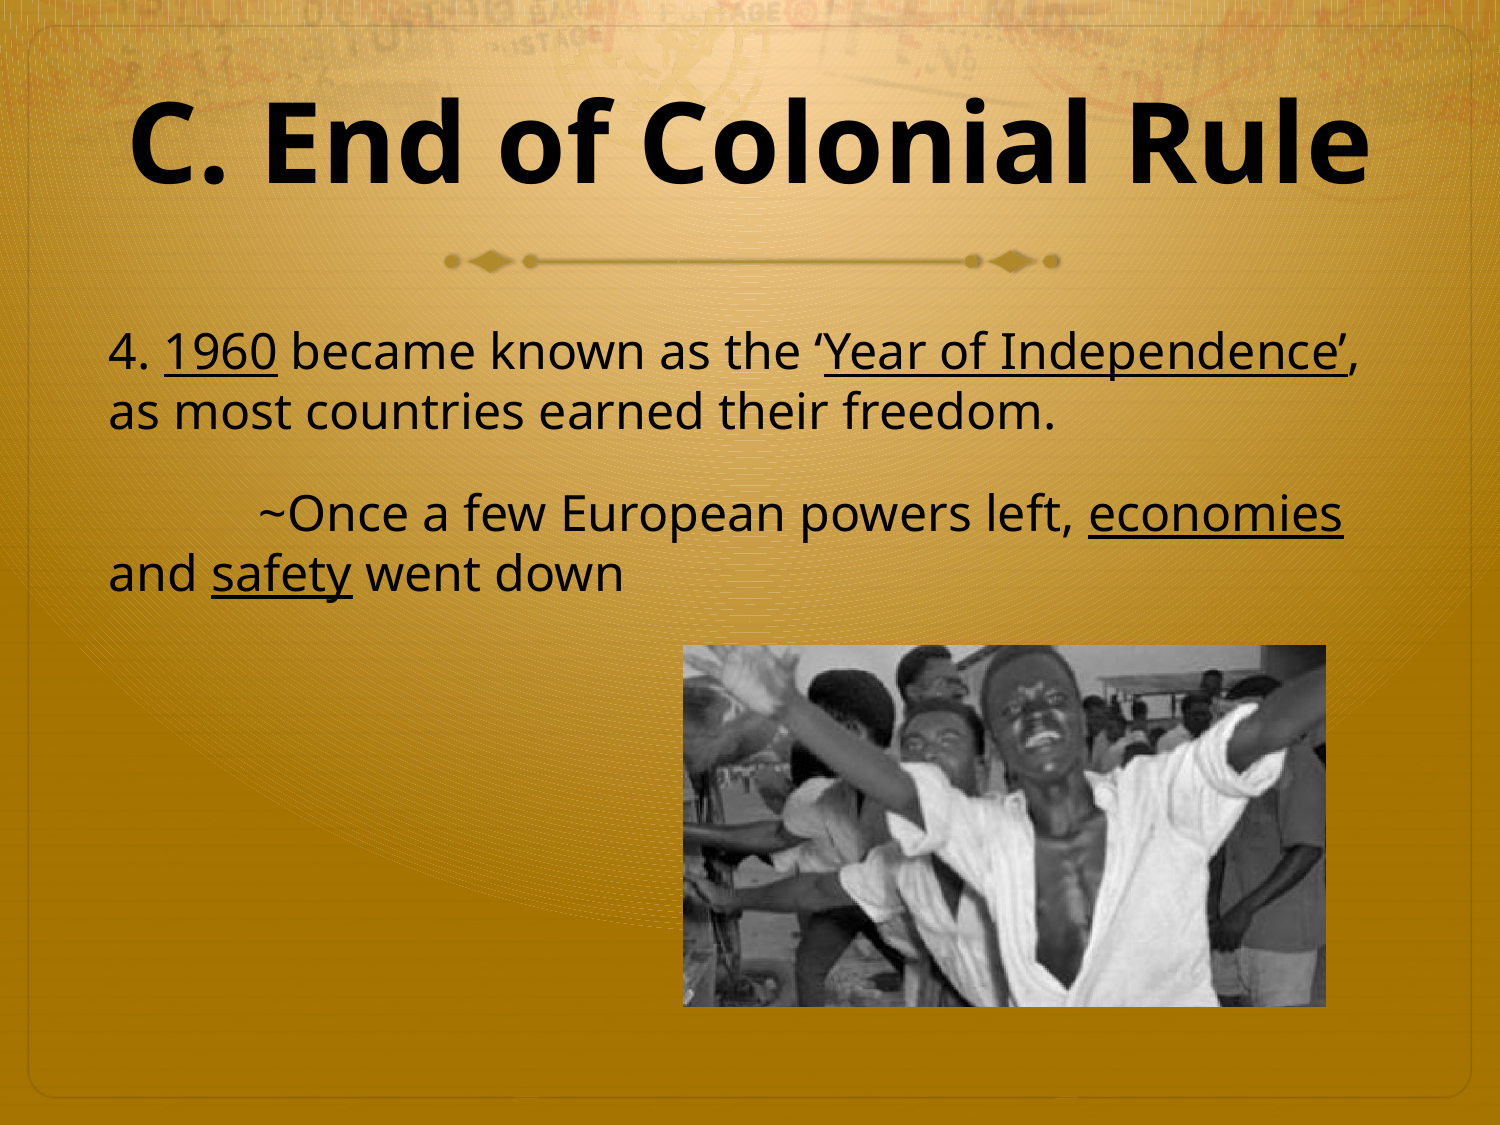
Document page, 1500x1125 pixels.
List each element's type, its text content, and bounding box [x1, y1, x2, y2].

picture [0, 0, 1500, 1125]
list 4. 1960 became known as the ‘Year of Independence’, as most countries earned their freedom. ~Once a few European powers left, economies and safety went down [93, 312, 1407, 988]
title C. End of Colonial Rule [93, 45, 1407, 233]
